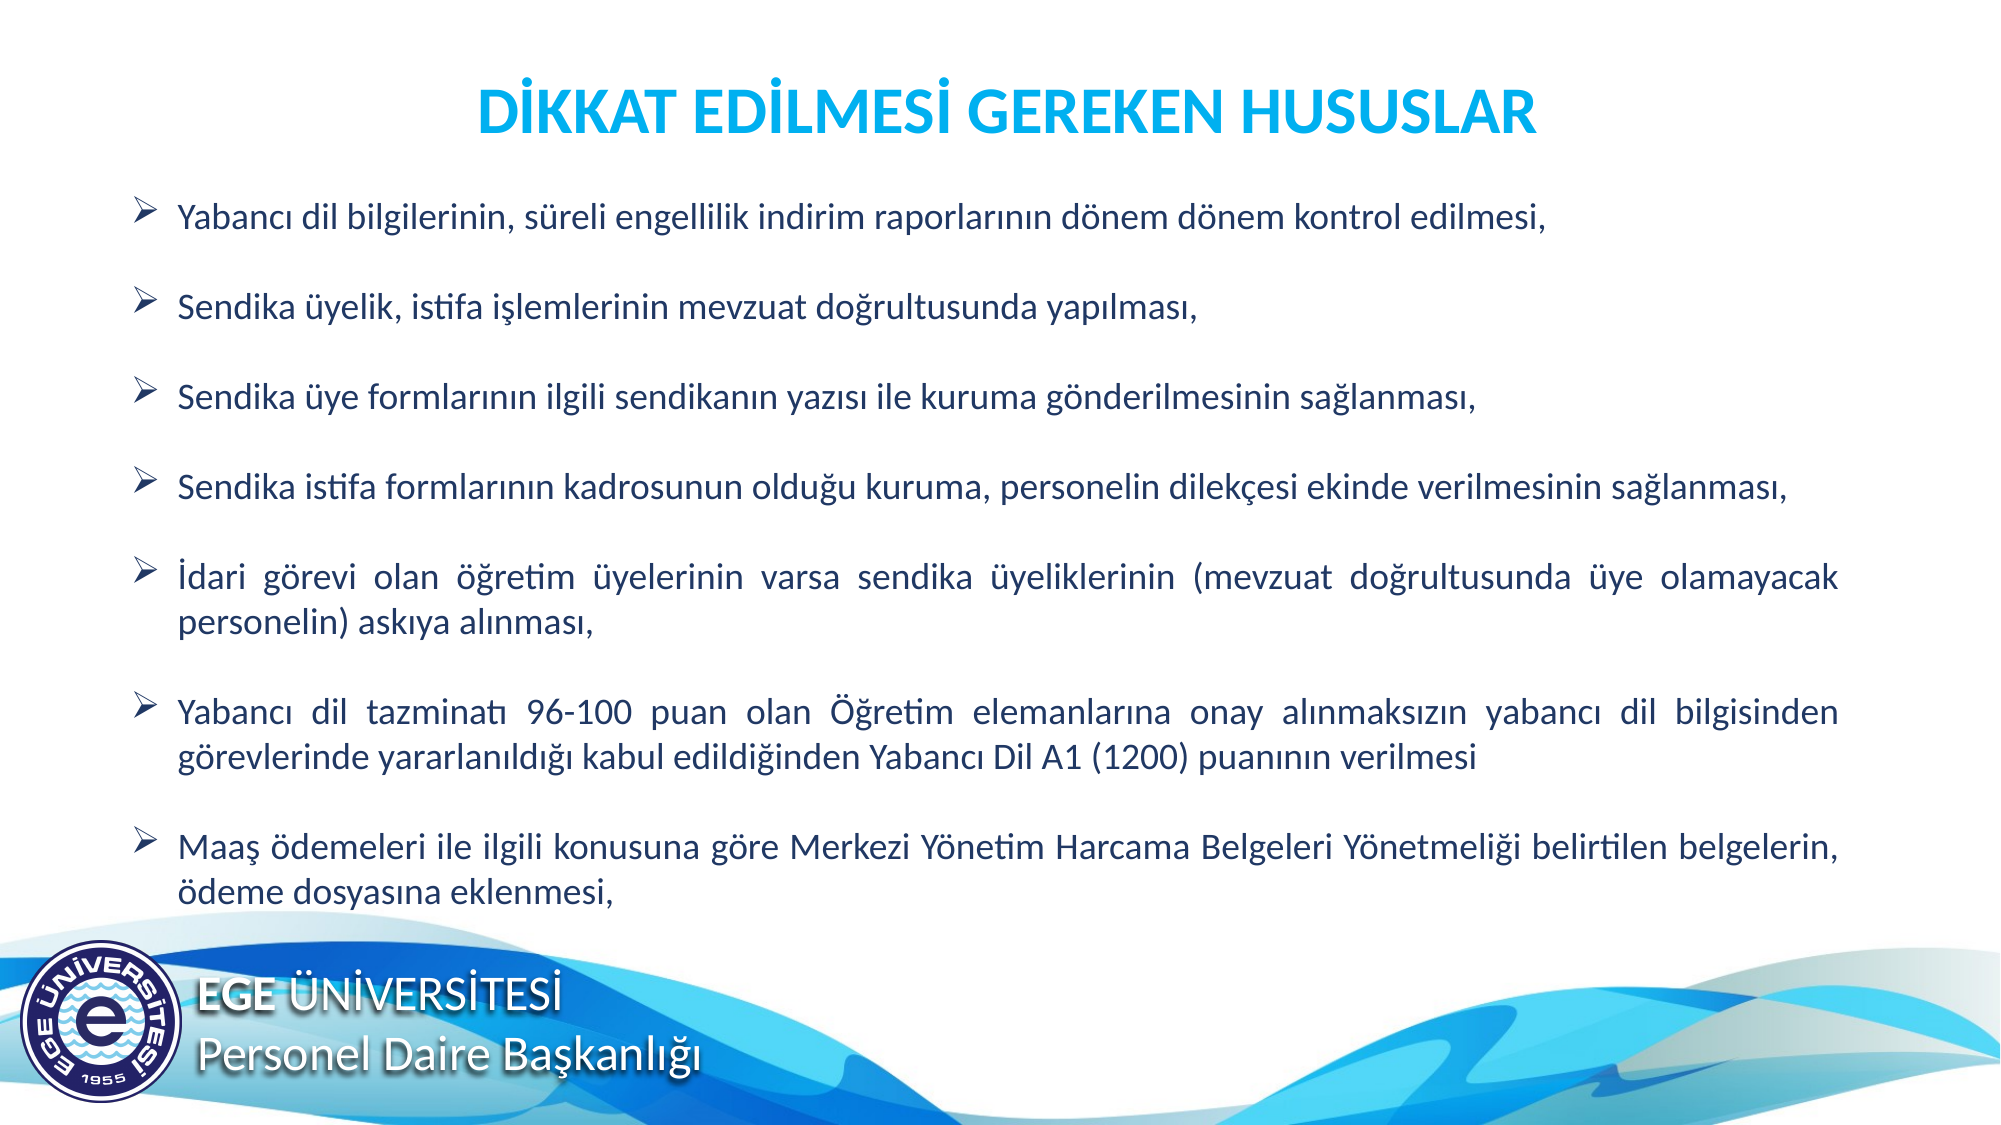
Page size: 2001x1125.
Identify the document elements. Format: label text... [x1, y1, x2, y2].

text_box EGE ÜNİVERSİTESİ Personel Daire Başkanlığı [183, 965, 763, 1089]
text_box DİKKAT EDİLMESİ GEREKEN HUSUSLAR [115, 59, 1901, 155]
picture [0, 0, 2001, 1125]
text_box Yabancı dil bilgilerinin, süreli engellilik indirim raporlarının dönem dönem kontrol edilmesi, Sendika üyelik, istifa işlemlerinin mevzuat doğrultusunda yapılması, Sendika üye formlarının ilgili sendikanın yazısı ile kuruma gönderilmesinin sağlanması, Sendika istifa formlarının kadrosunun olduğu kuruma, personelin dilekçesi ekinde verilmesinin sağlanması, İdari görevi olan öğretim üyelerinin varsa sendika üyeliklerinin (mevzuat doğrultusunda üye olamayacak personelin) askıya alınması, Yabancı dil tazminatı 96-100 puan olan Öğretim elemanlarına onay alınmaksızın yabancı dil bilgisinden görevlerinde yararlanıldığı kabul edildiğinden Yabancı Dil A1 (1200) puanının verilmesi Maaş ödemeleri ile ilgili konusuna göre Merkezi Yönetim Harcama Belgeleri Yönetmeliği belirtilen belgelerin, ödeme dosyasına eklenmesi, [115, 184, 1856, 965]
